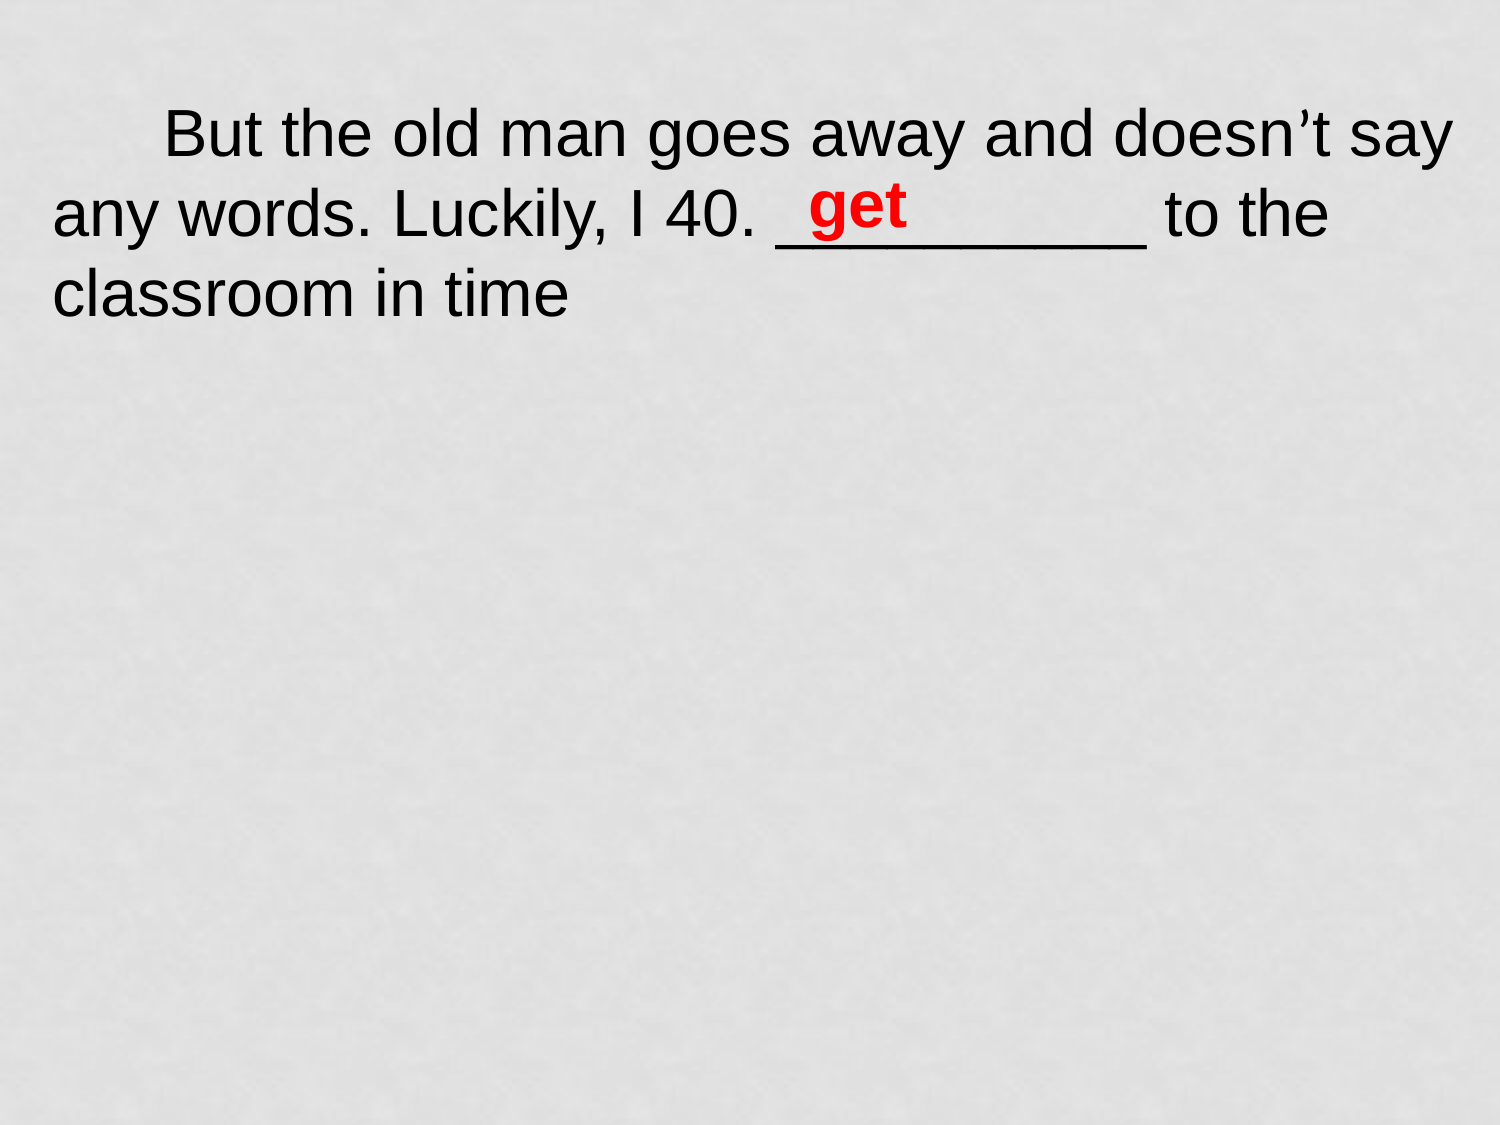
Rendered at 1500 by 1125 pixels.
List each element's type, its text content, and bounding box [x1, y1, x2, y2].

text_box But the old man goes away and doesn’t say any words. Luckily, I 40. __________ to the classroom in time [37, 82, 1473, 338]
text_box get [793, 153, 1146, 249]
